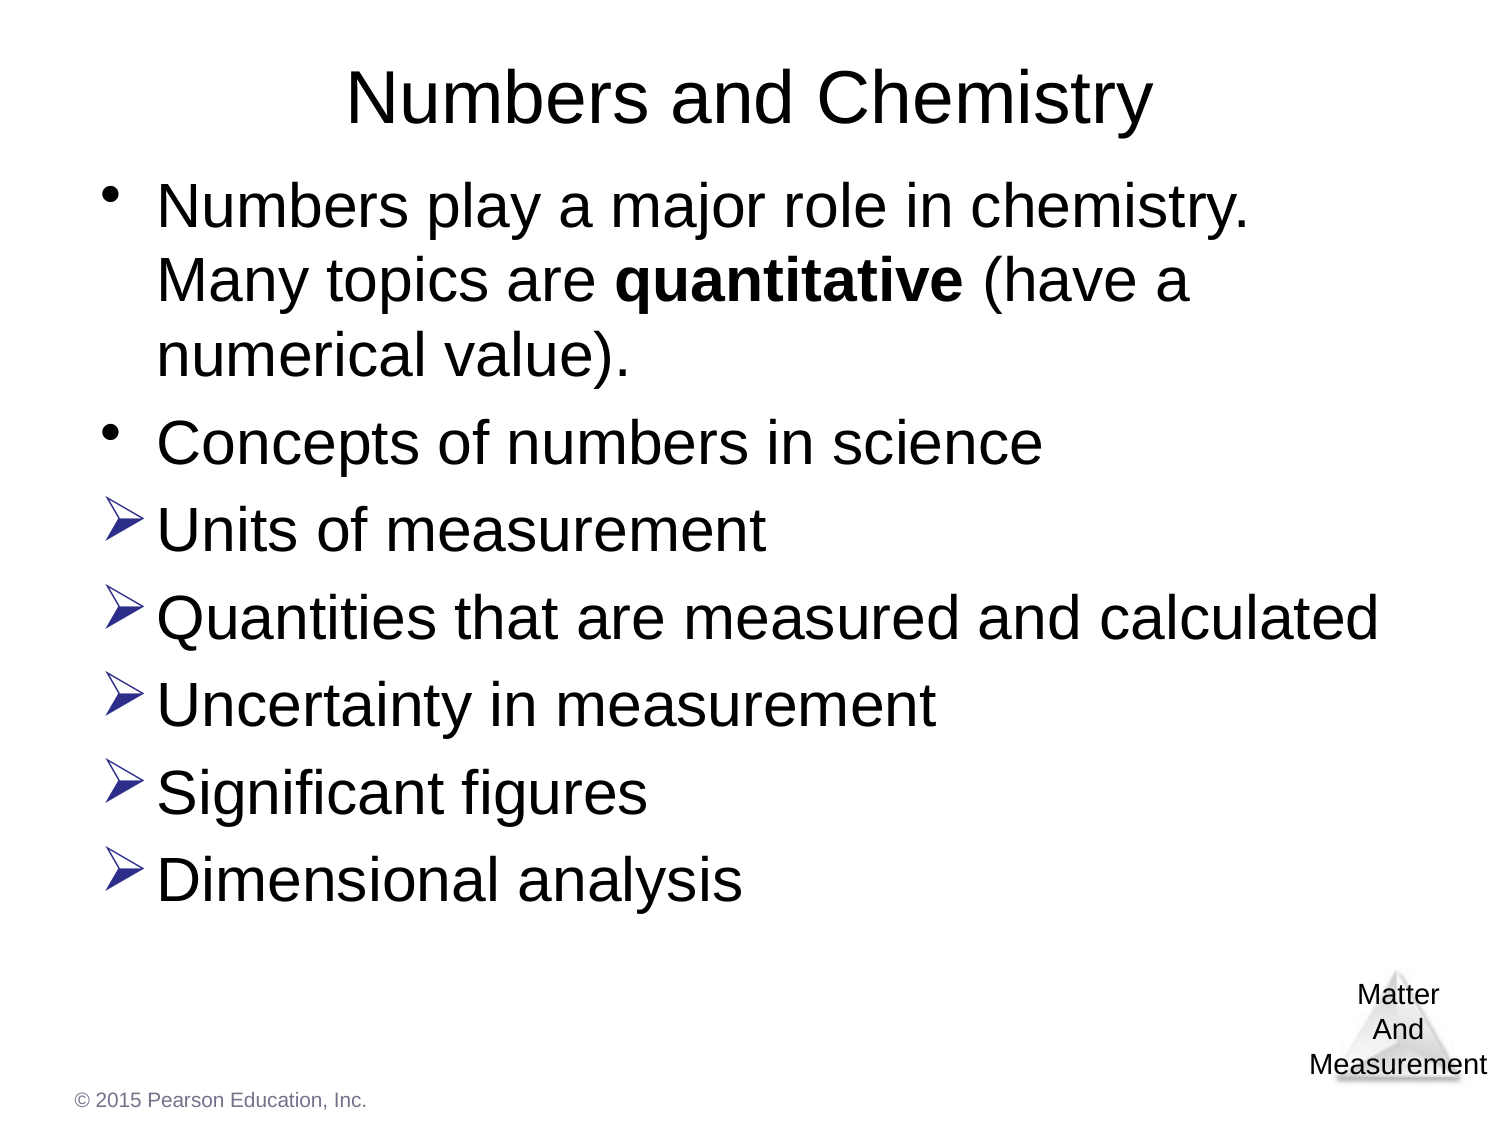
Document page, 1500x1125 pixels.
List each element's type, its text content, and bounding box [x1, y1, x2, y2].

title Numbers and Chemistry [0, 0, 1500, 188]
picture [1295, 921, 1499, 1125]
list Numbers play a major role in chemistry. Many topics are quantitative (have a numerical value). Concepts of numbers in science Units of measurement Quantities that are measured and calculated Uncertainty in measurement Significant figures Dimensional analysis [85, 156, 1415, 959]
